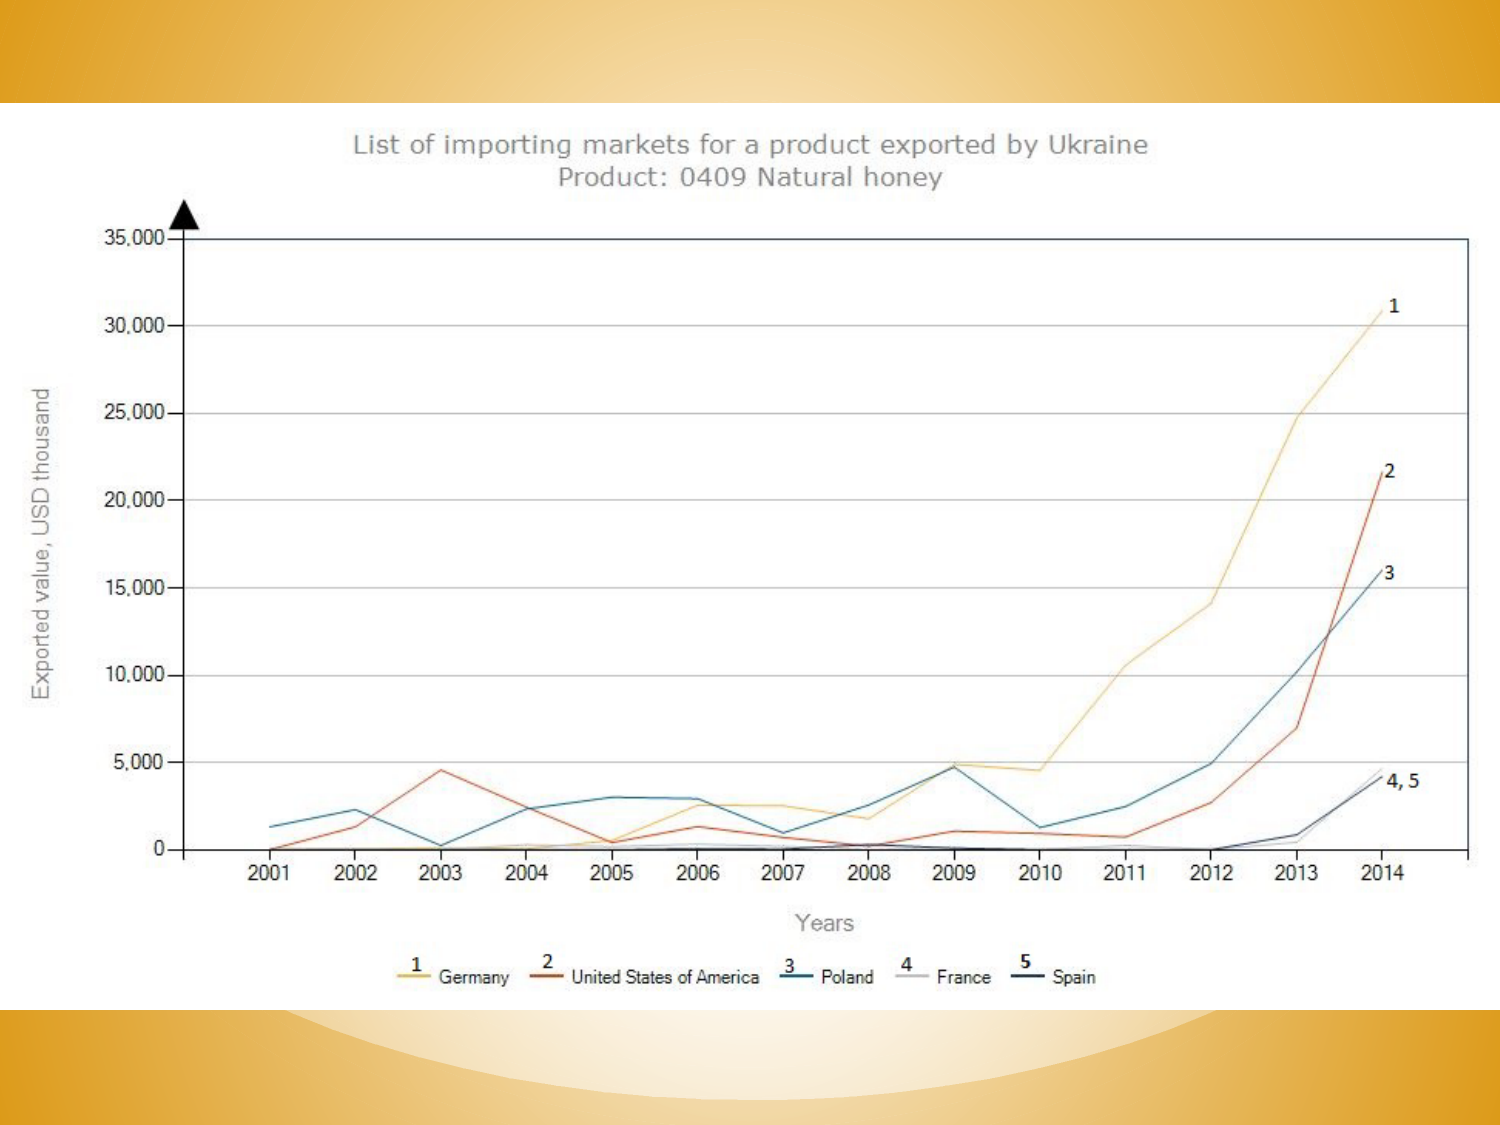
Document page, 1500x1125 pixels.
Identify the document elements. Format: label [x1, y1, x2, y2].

picture [0, 102, 1500, 1010]
